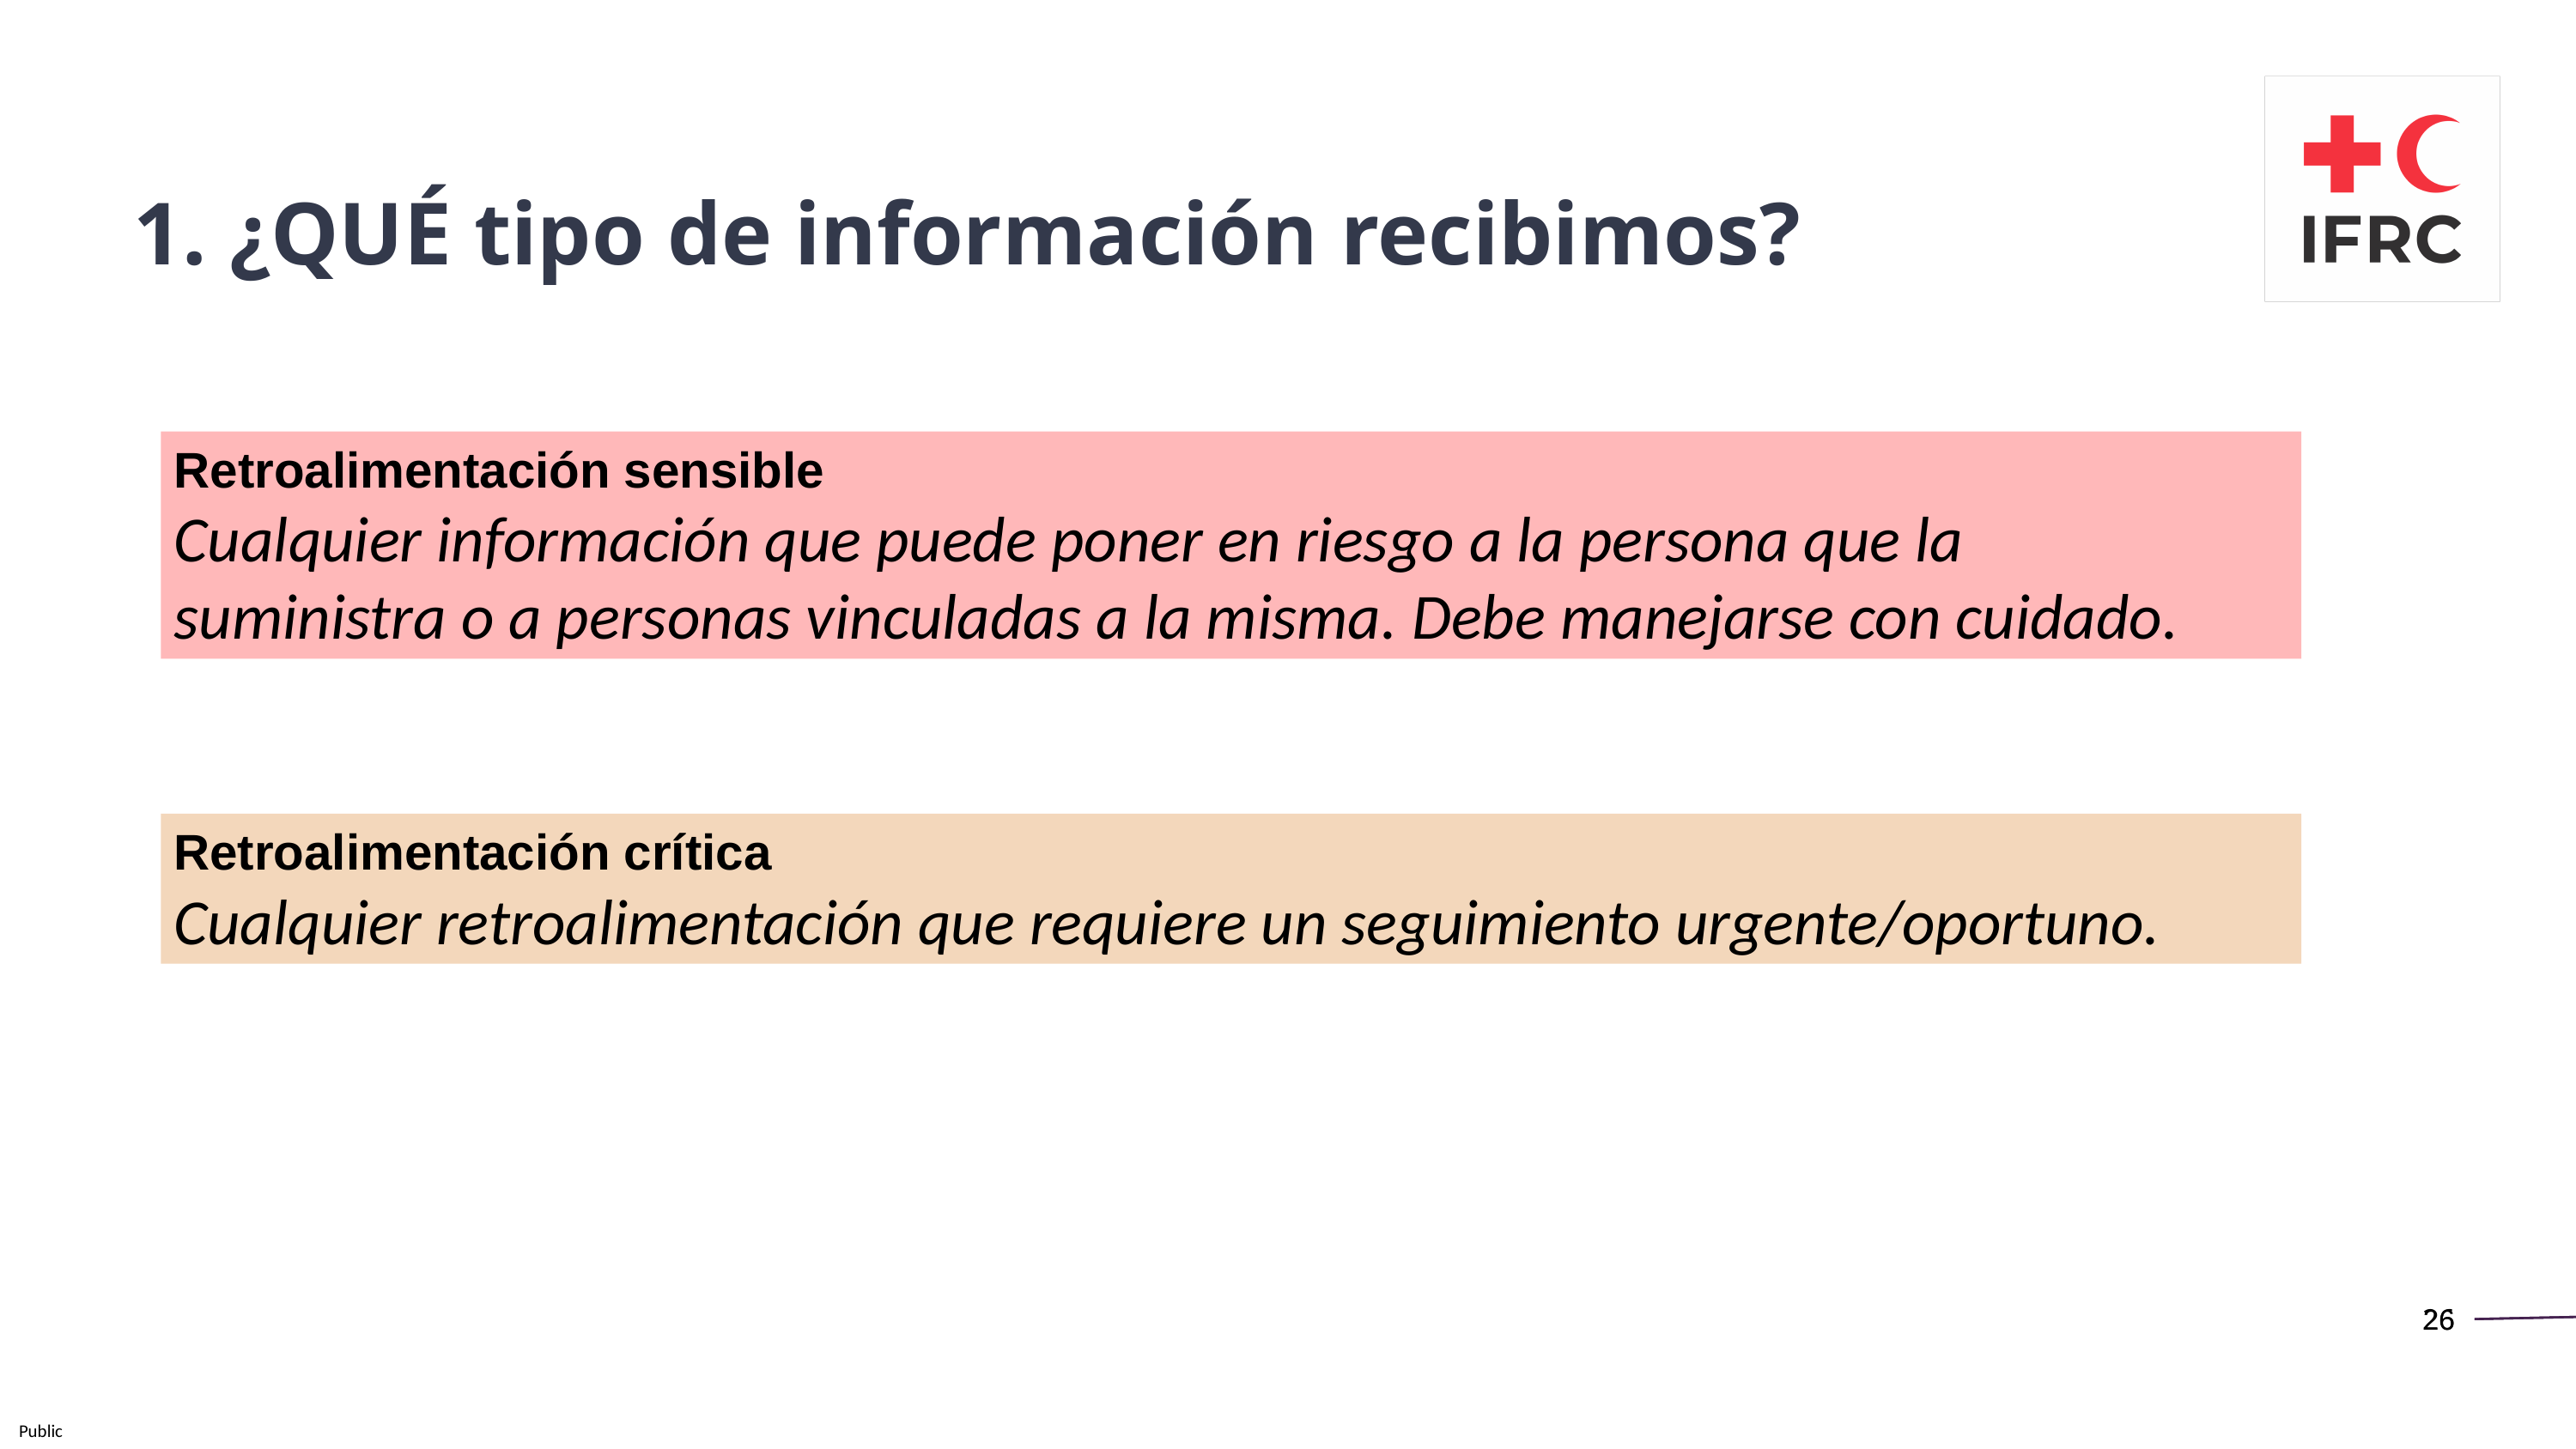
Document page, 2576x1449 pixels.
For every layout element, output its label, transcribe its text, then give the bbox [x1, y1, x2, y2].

text_box 1. ¿QUÉ tipo de información recibimos? [120, 173, 2302, 289]
text_box Retroalimentación crítica Cualquier retroalimentación que requiere un seguimiento urgente/oportuno. [161, 813, 2302, 964]
text_box Retroalimentación sensible Cualquier información que puede poner en riesgo a la persona que la suministra o a personas vinculadas a la misma. Debe manejarse con cuidado. [161, 431, 2302, 659]
picture [2189, 0, 2576, 379]
